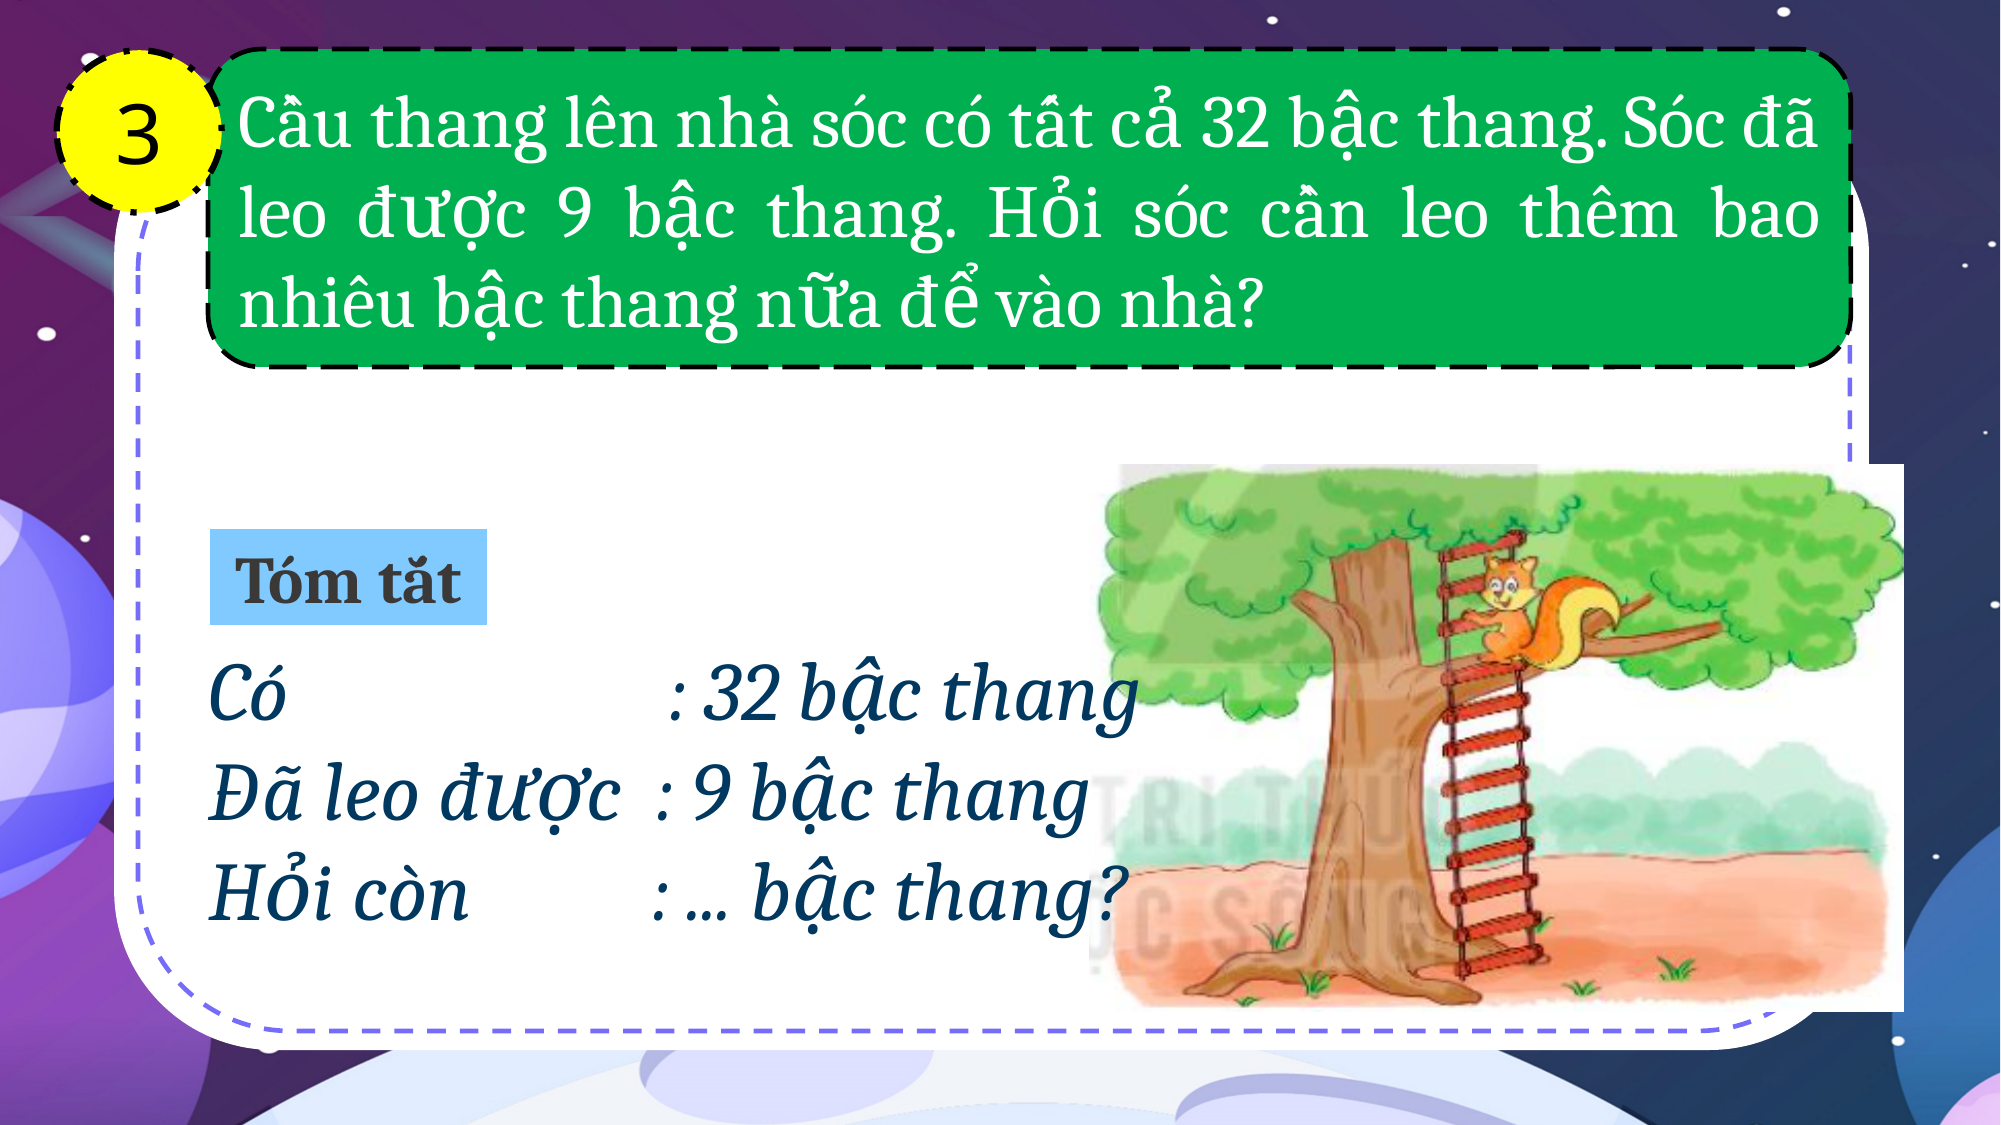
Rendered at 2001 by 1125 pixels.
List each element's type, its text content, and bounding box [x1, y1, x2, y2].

picture [0, 0, 2001, 1125]
text_box Tóm tắt [207, 526, 490, 628]
text_box 3 [56, 50, 222, 213]
text_box Cầu thang lên nhà sóc có tất cả 32 bậc thang. Sóc đã leo được 9 bậc thang. Hỏi sóc cần leo thêm bao nhiêu bậc thang nữa để vào nhà? [207, 48, 1852, 369]
text_box Có : 32 bậc thang Đã leo được : 9 bậc thang Hỏi còn : ... bậc thang? [193, 629, 1089, 945]
